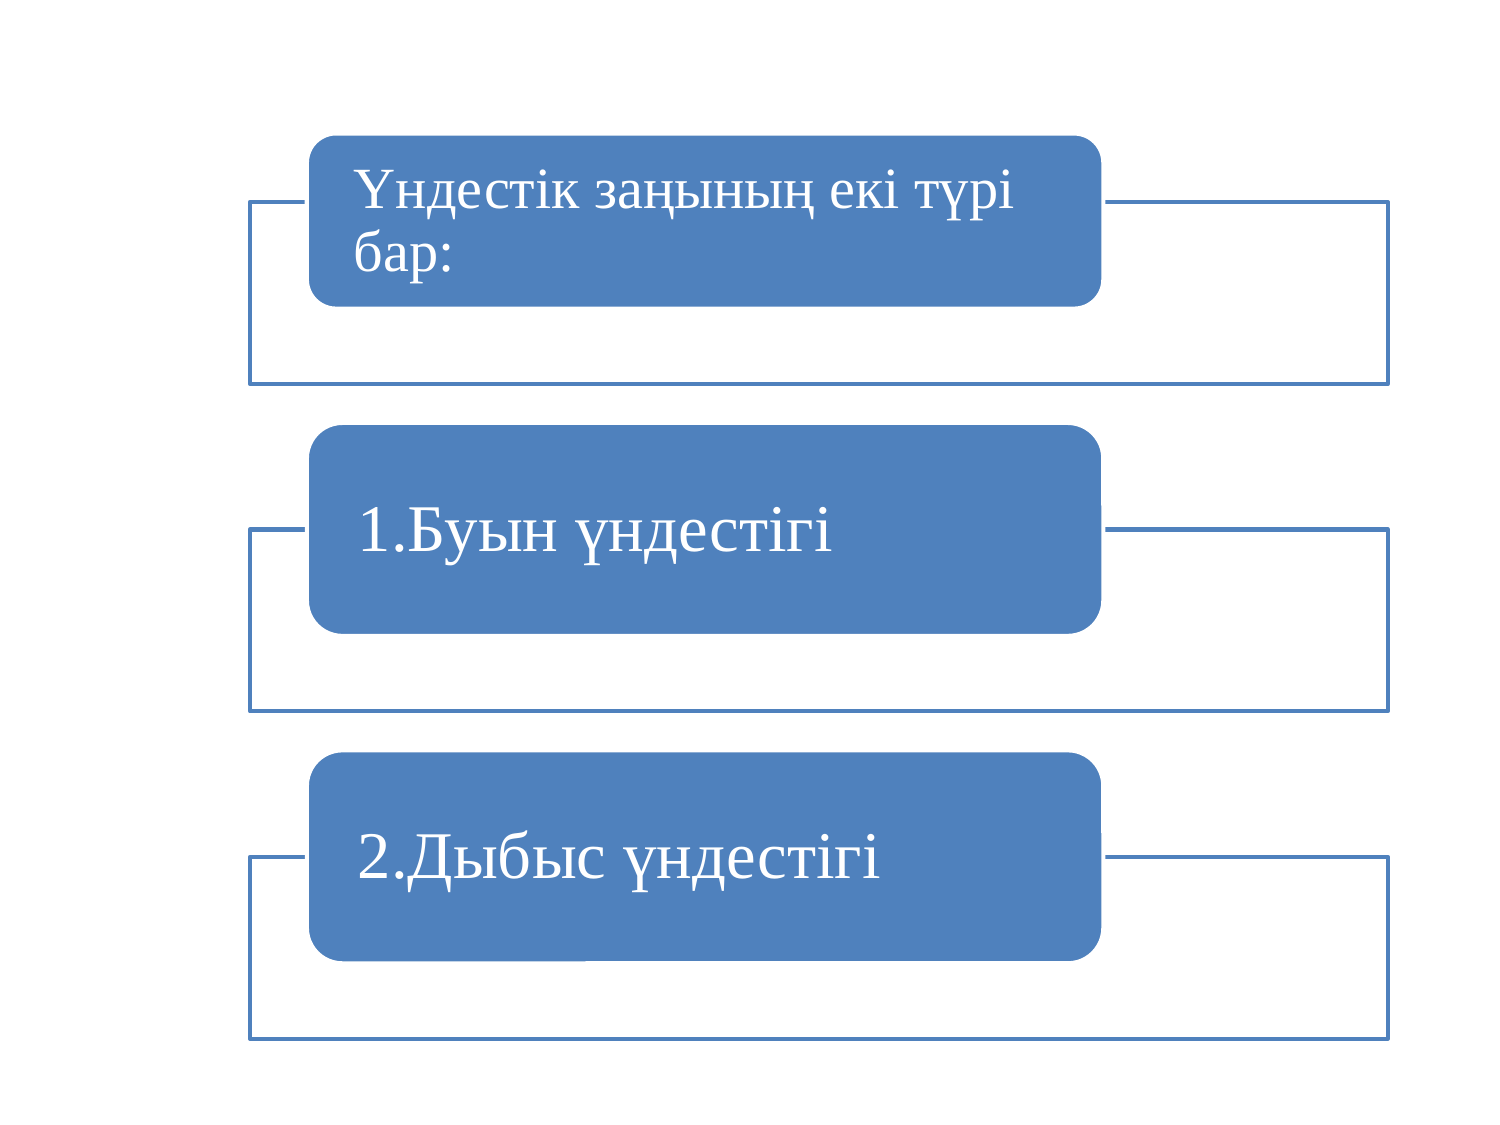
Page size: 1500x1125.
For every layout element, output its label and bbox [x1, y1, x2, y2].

text_box [249, 125, 1389, 1047]
